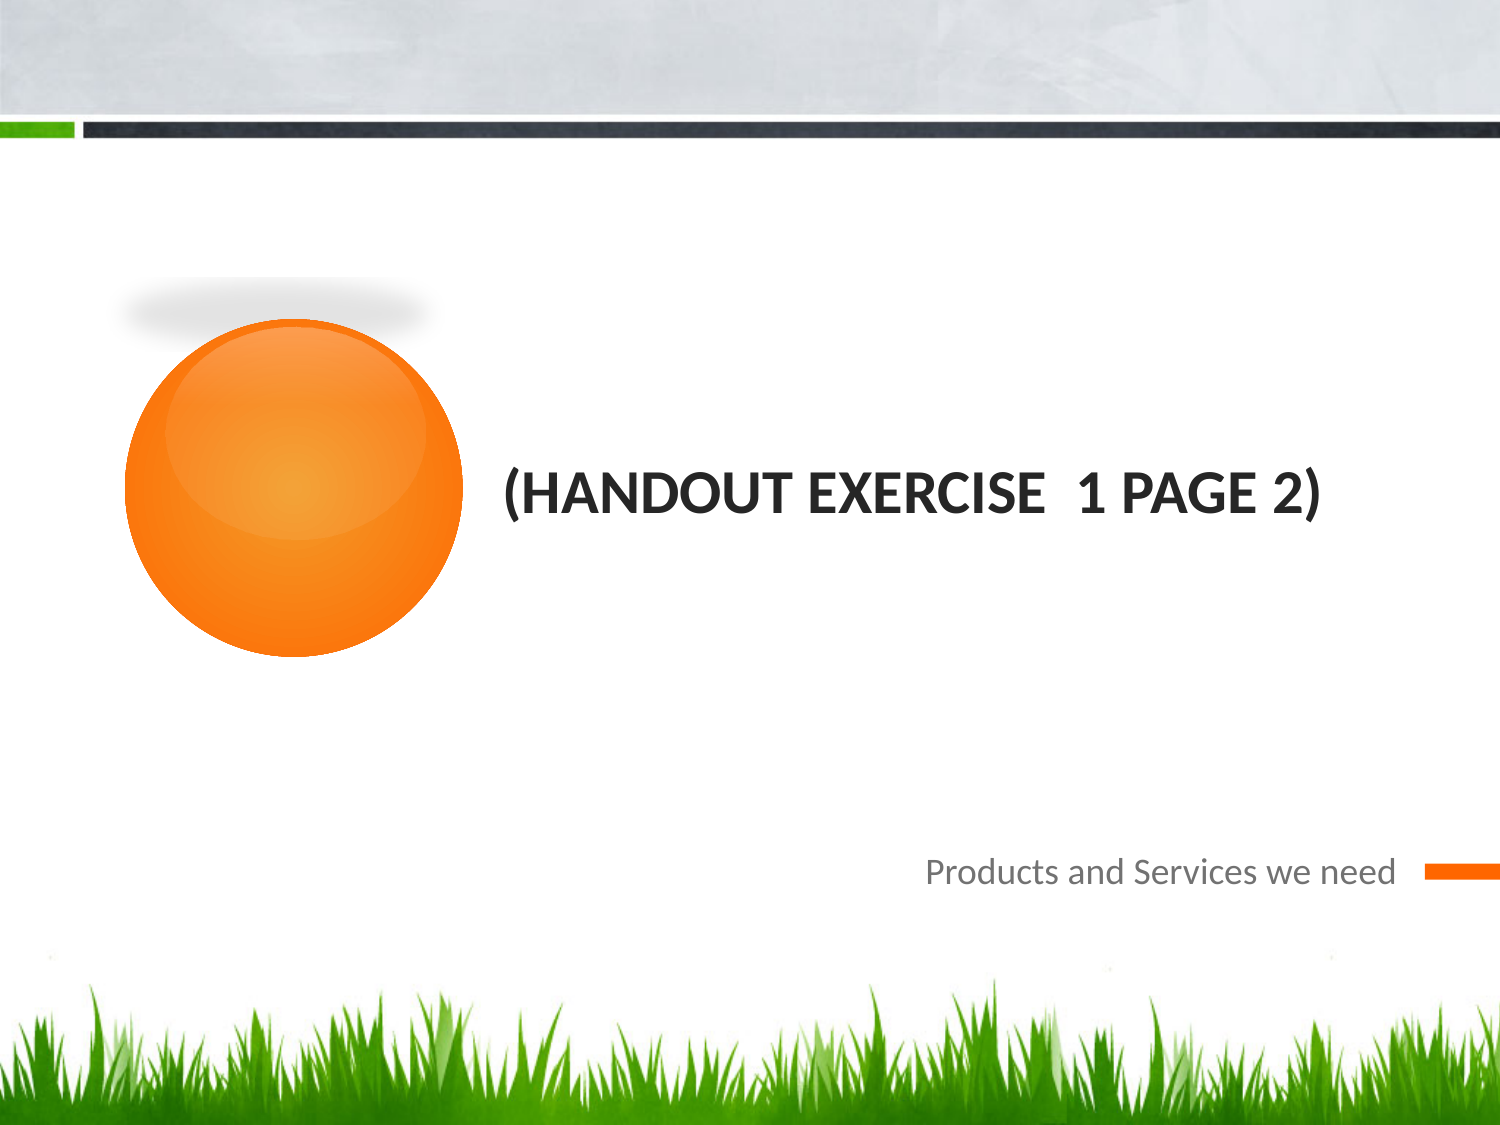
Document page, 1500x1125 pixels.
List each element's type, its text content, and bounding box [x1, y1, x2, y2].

picture [0, 0, 1500, 1125]
list Products and Services we need [62, 837, 1413, 900]
title (Handout Exercise 1 Page 2) [487, 326, 1450, 650]
